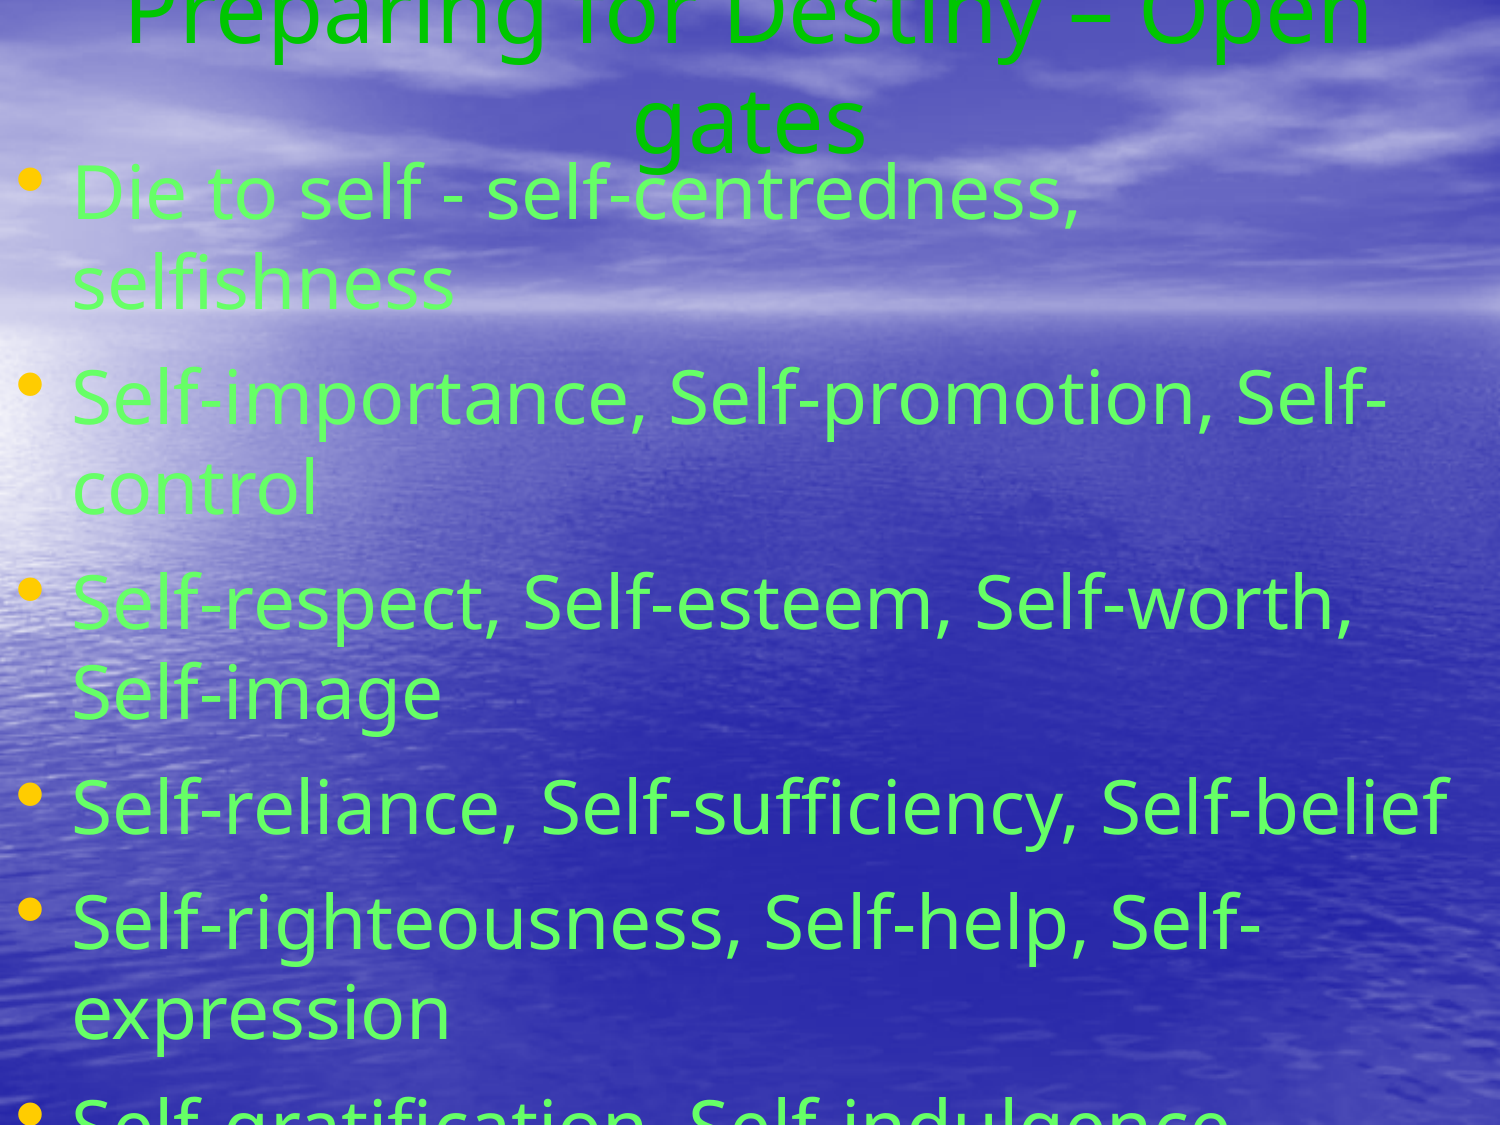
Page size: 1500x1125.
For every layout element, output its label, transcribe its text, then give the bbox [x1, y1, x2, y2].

list Die to self - self-centredness, selfishness Self-importance, Self-promotion, Self-control Self-respect, Self-esteem, Self-worth, Self-image Self-reliance, Self-sufficiency, Self-belief Self-righteousness, Self-help, Self-expression Self-gratification, Self-indulgence [0, 137, 1500, 1125]
text_box Preparing for Destiny – Open gates [0, 0, 1500, 125]
